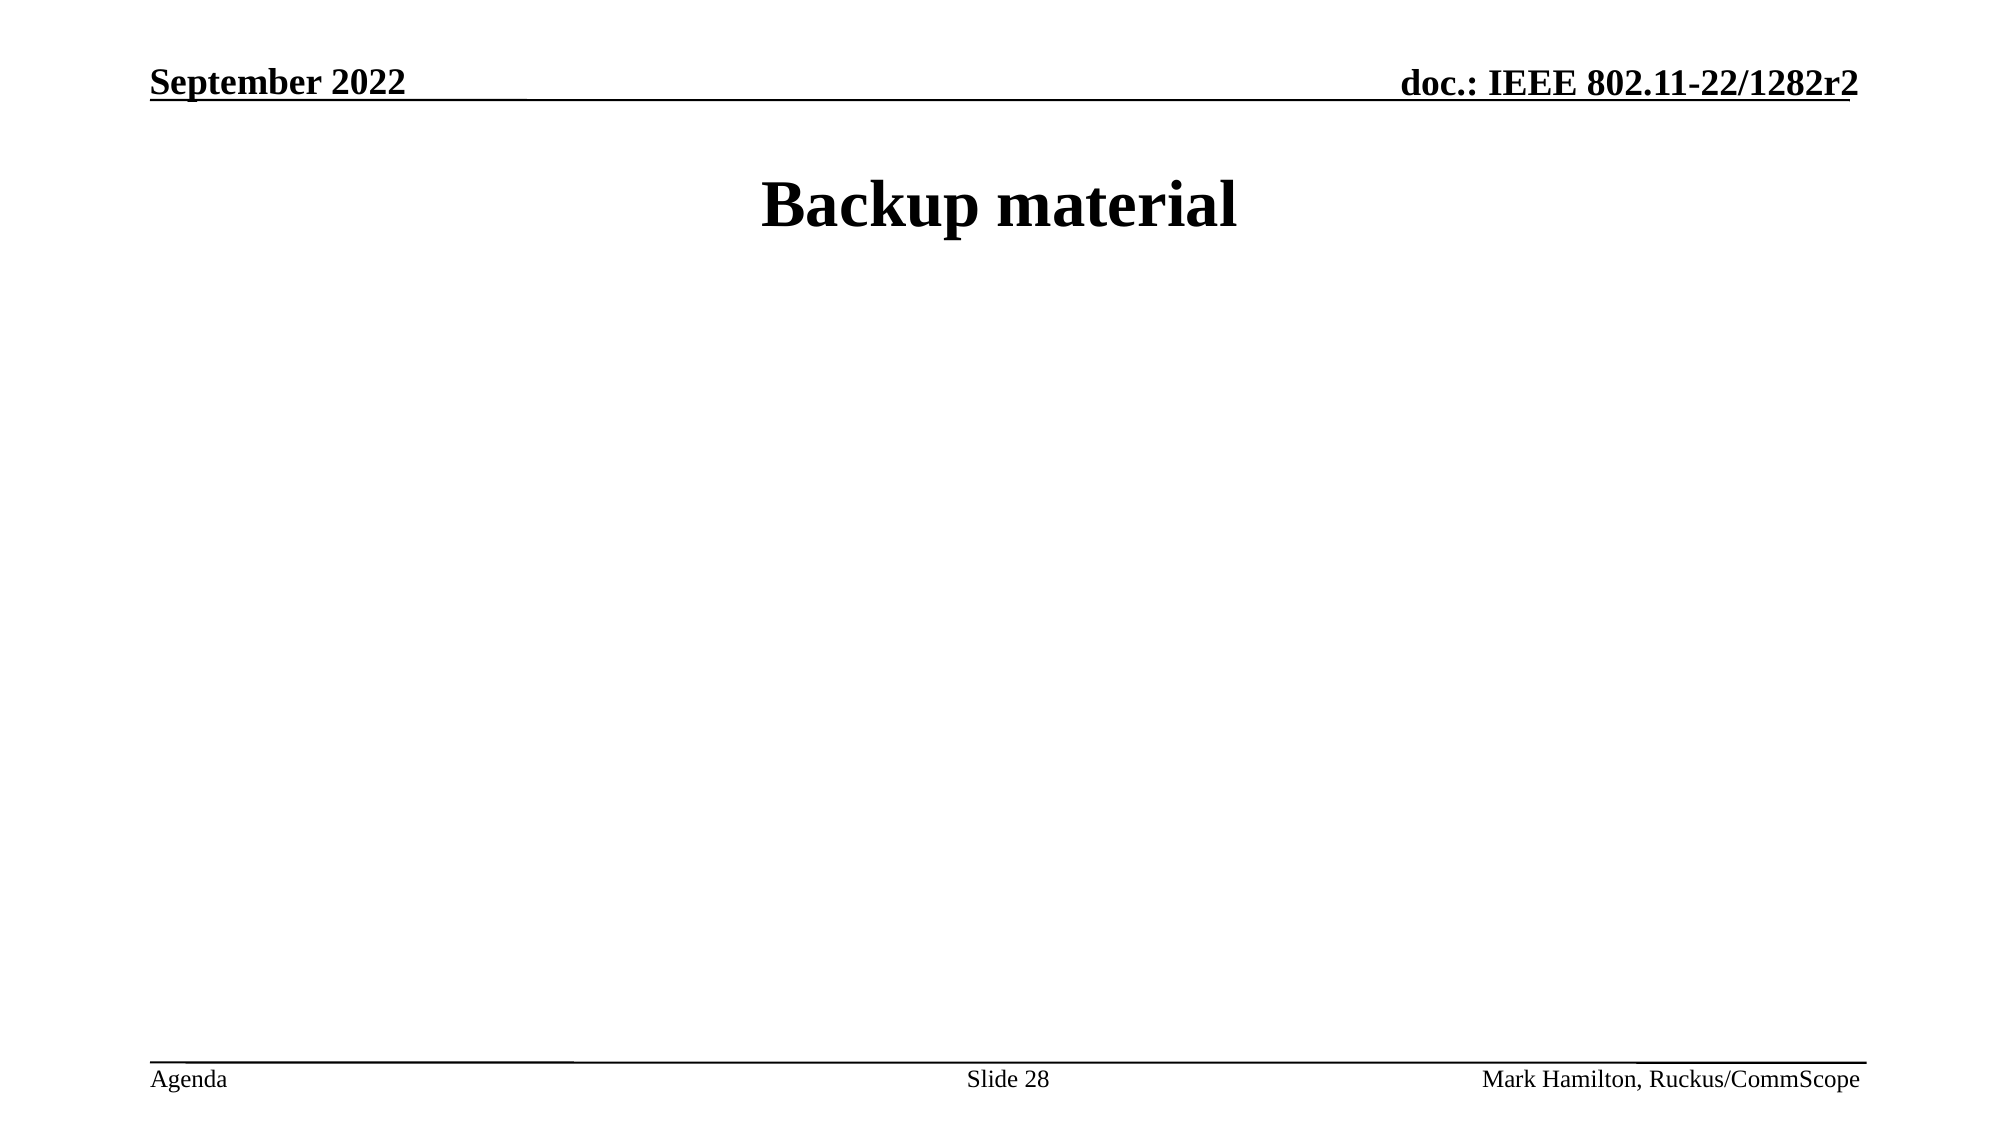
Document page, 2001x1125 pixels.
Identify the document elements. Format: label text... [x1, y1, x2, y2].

slide_number Slide 28 [950, 1061, 1067, 1123]
title Backup material [149, 112, 1850, 288]
